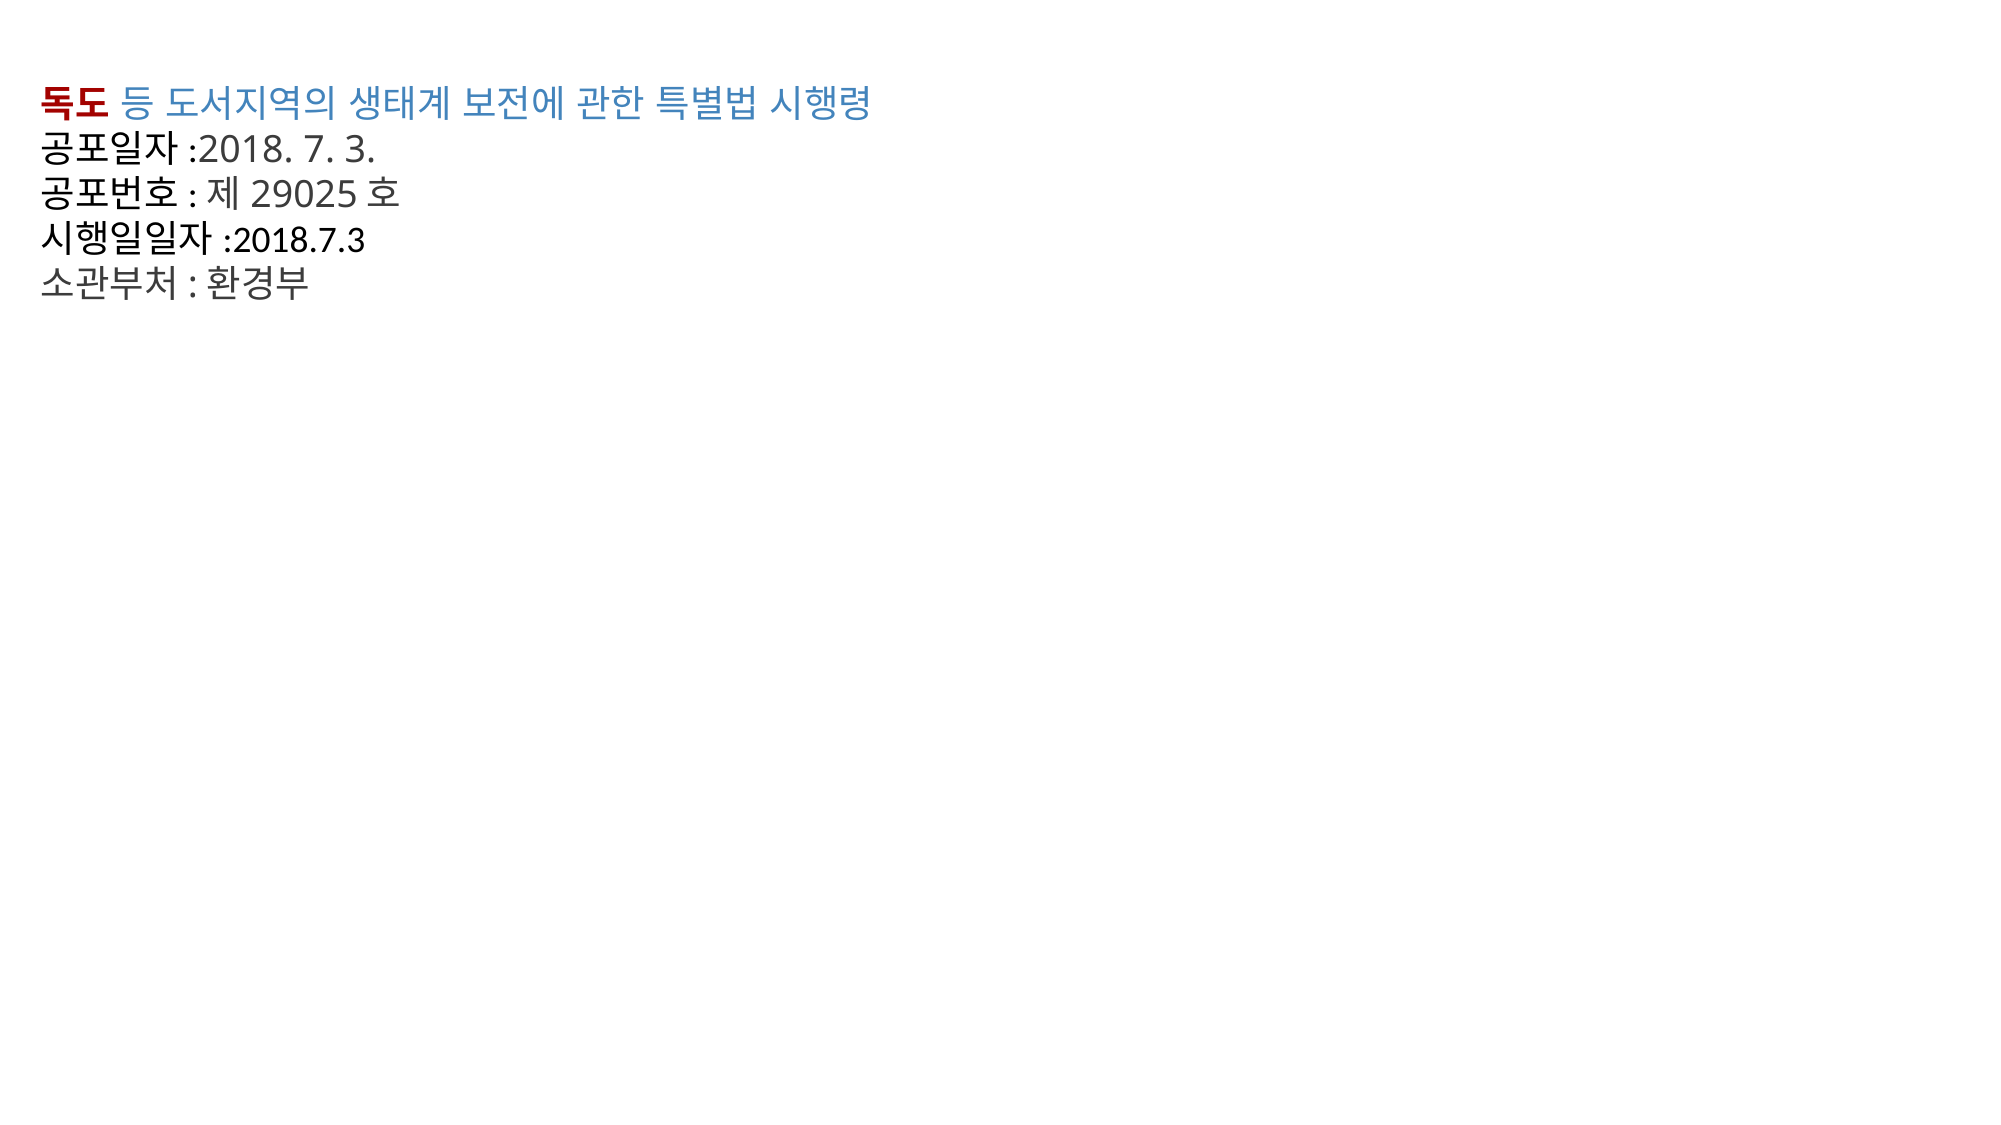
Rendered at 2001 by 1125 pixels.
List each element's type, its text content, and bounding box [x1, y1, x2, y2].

text_box 독도 등 도서지역의 생태계 보전에 관한 특별법 시행령 공포일자:2018. 7. 3. 공포번호:제29025호 시행일일자:2018.7.3 소관부처:환경부 [26, 72, 948, 358]
